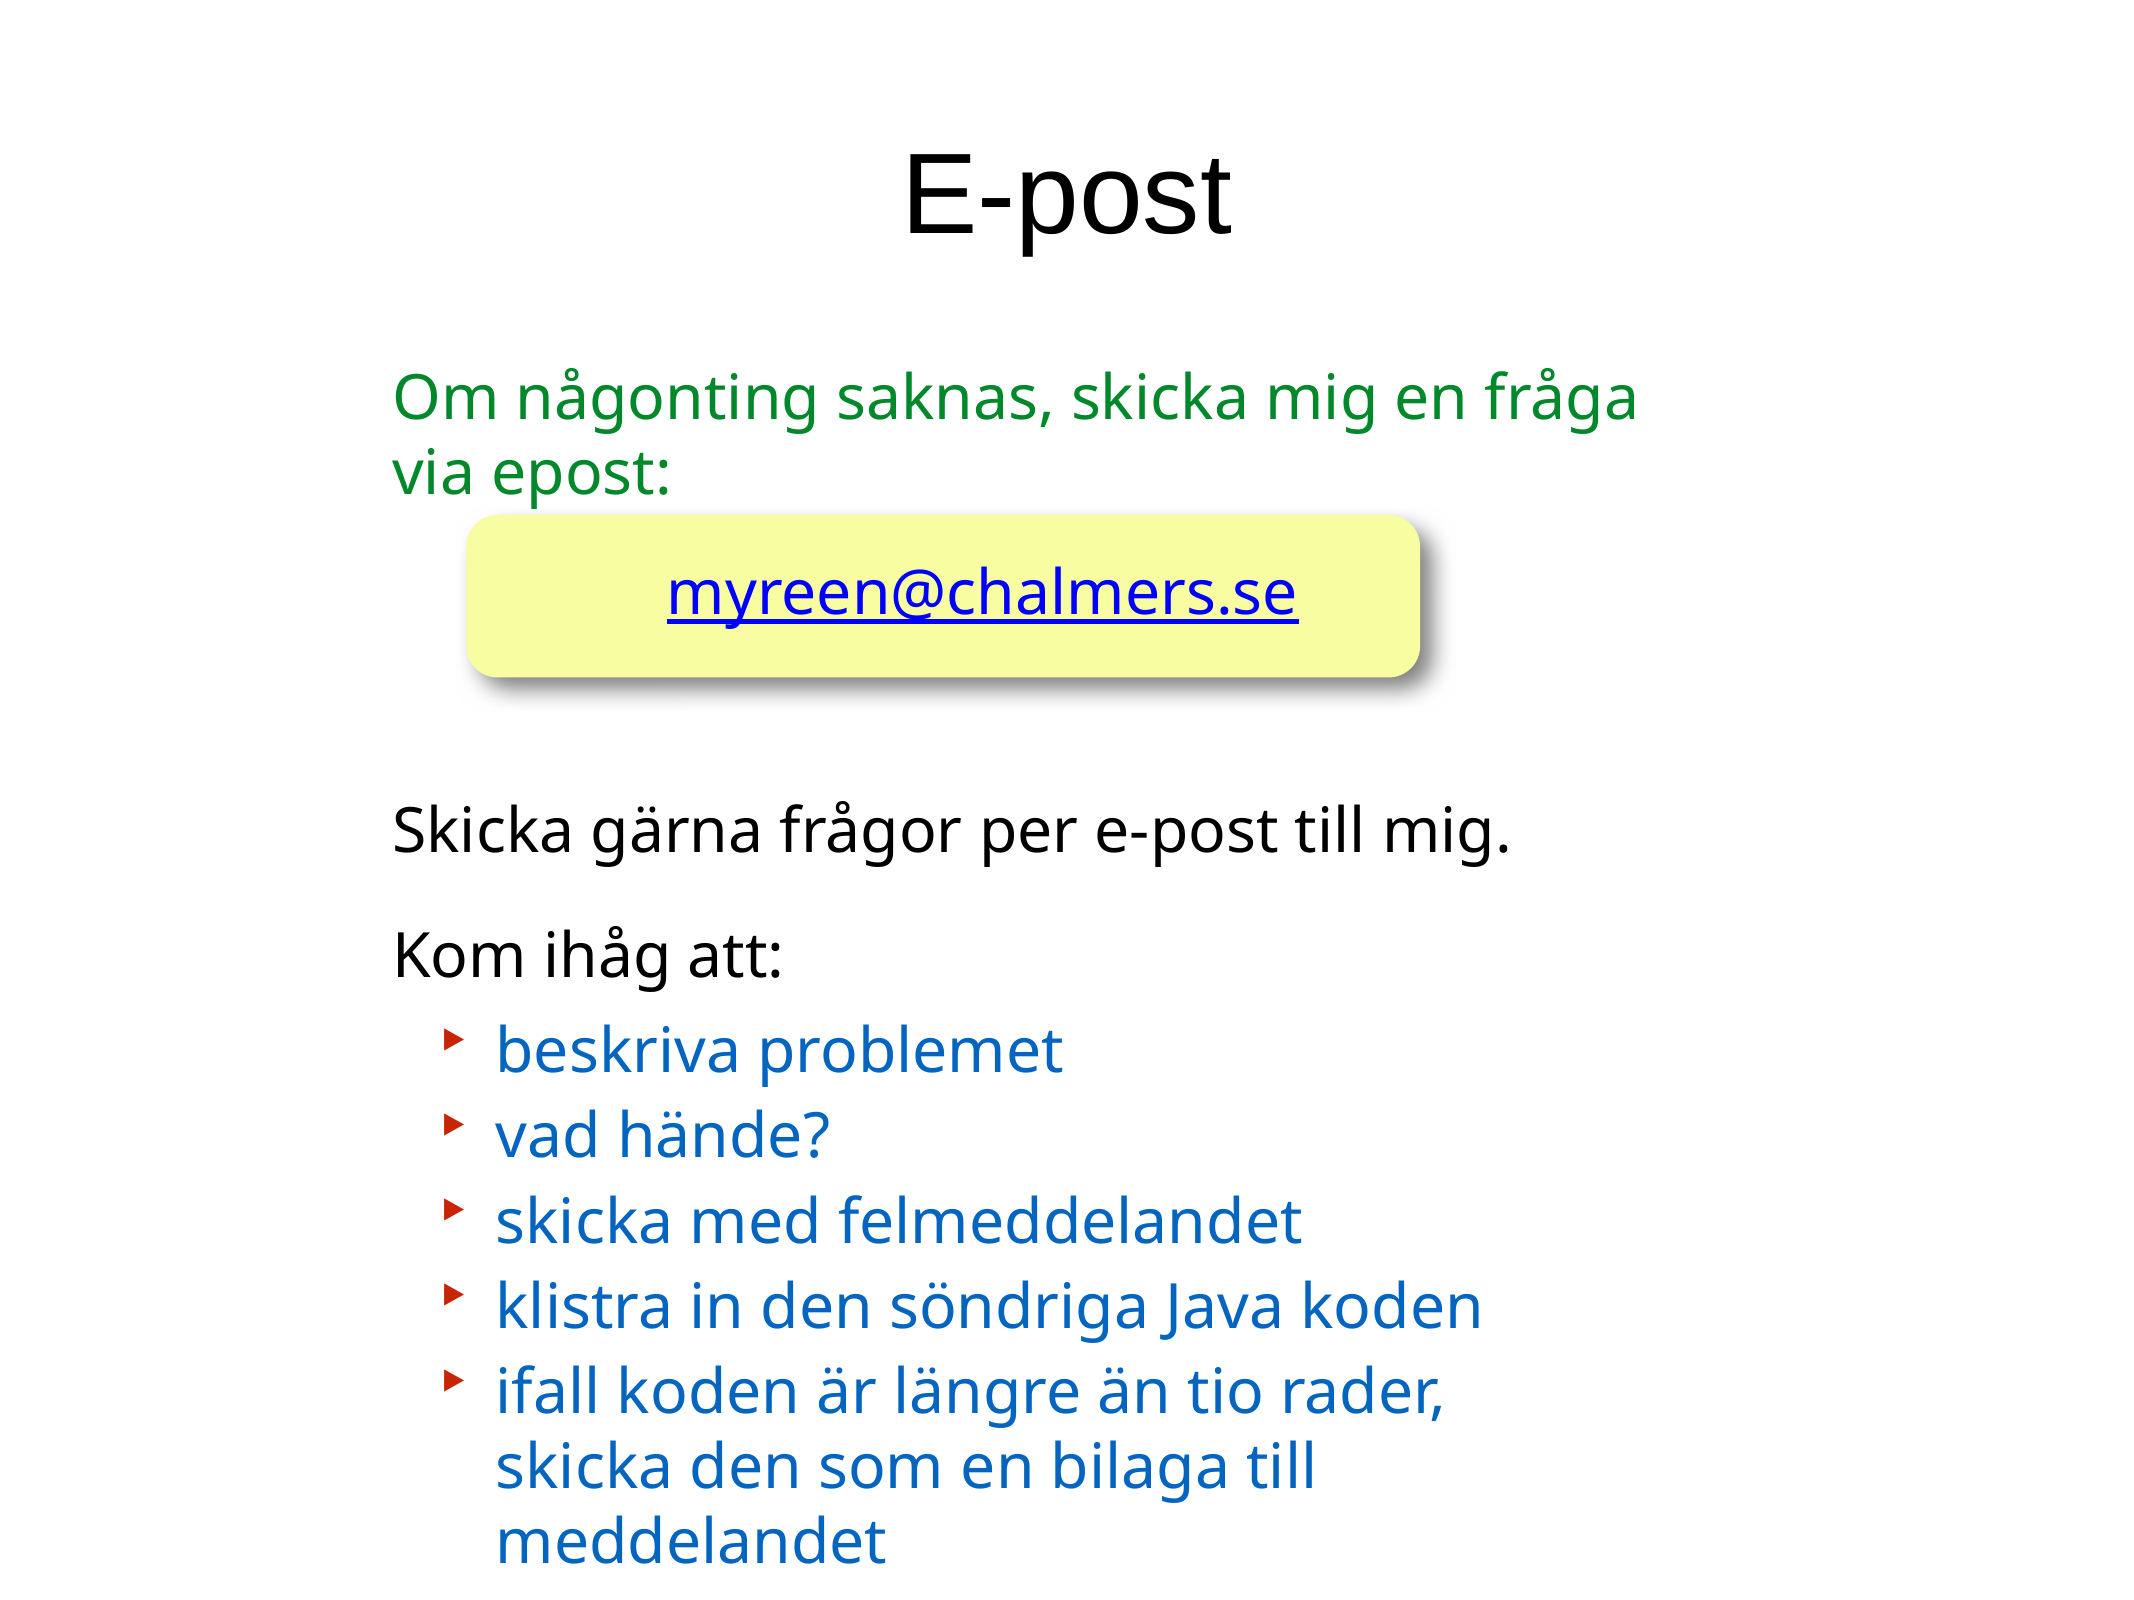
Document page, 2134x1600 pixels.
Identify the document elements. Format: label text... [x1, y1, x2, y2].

text_box E-post [10, 10, 2123, 365]
text_box Kom ihåg att: [392, 915, 1707, 991]
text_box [392, 386, 1868, 678]
text_box beskriva problemet vad hände? skicka med felmeddelandet klistra in den söndriga Java koden ifall koden är längre än tio rader, skicka den som en bilaga till meddelandet [434, 1010, 1512, 1577]
text_box Skicka gärna frågor per e-post till mig. [392, 790, 1707, 866]
